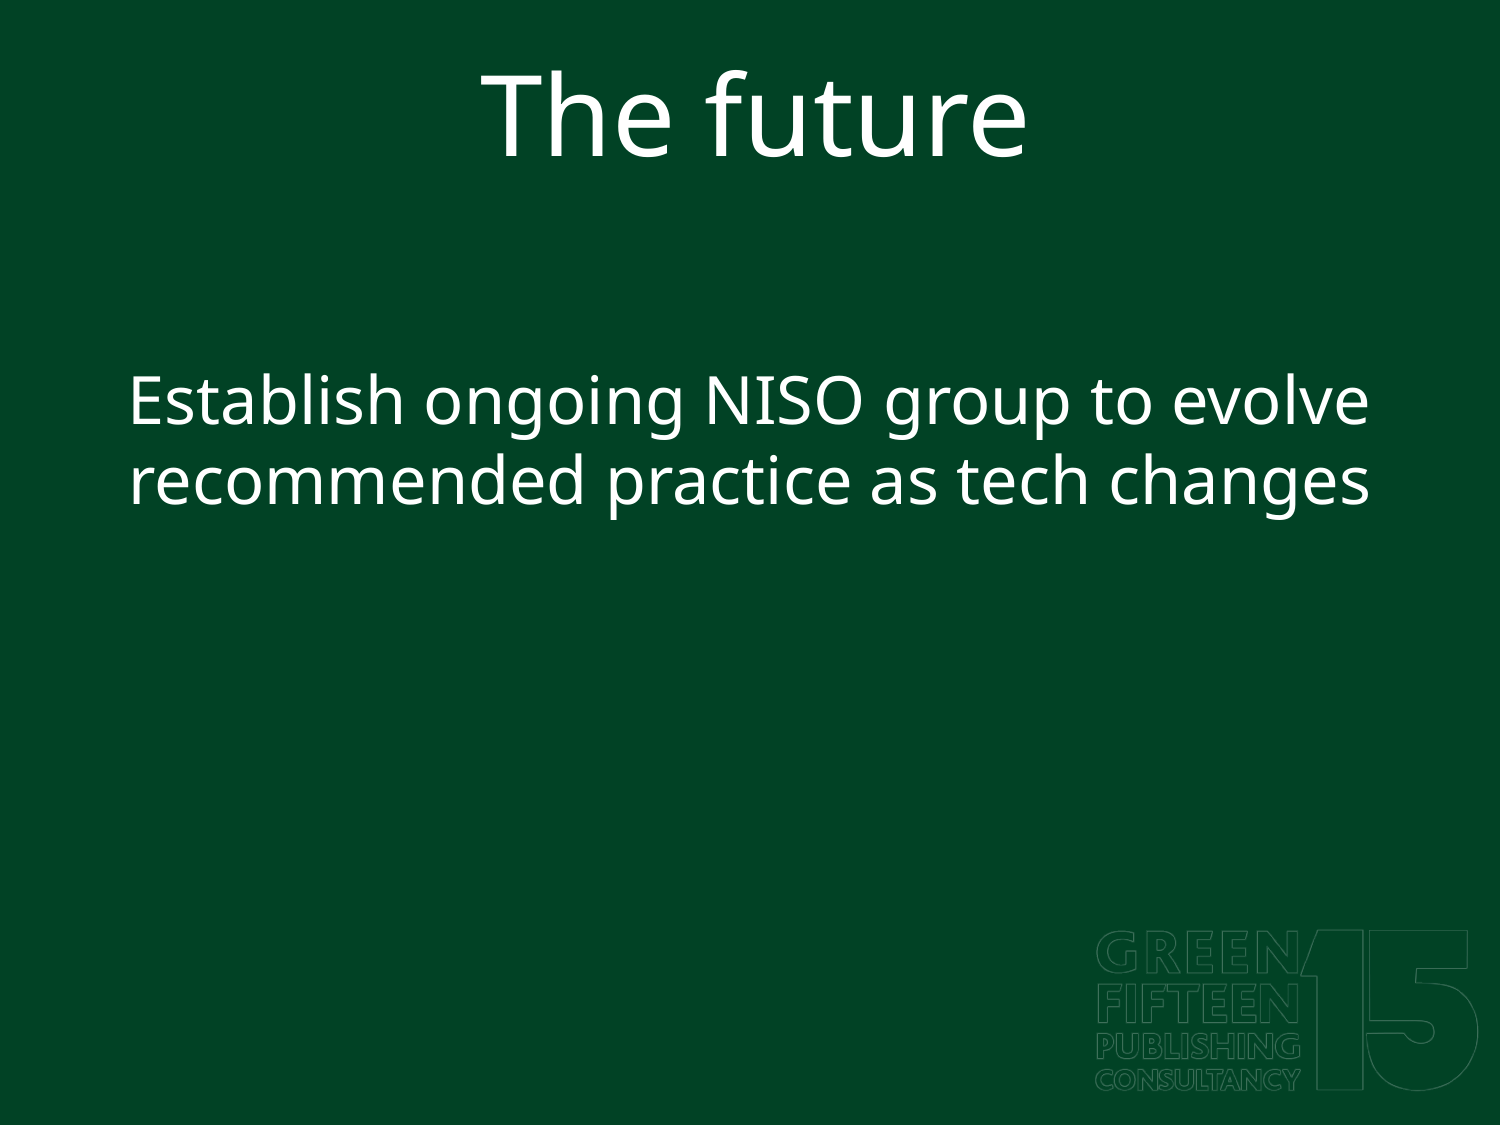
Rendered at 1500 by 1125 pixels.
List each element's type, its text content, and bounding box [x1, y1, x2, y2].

picture [1075, 892, 1500, 1125]
text_box The future [7, 6, 1500, 187]
text_box Establish ongoing NISO group to evolve recommended practice as tech changes [112, 350, 1388, 525]
